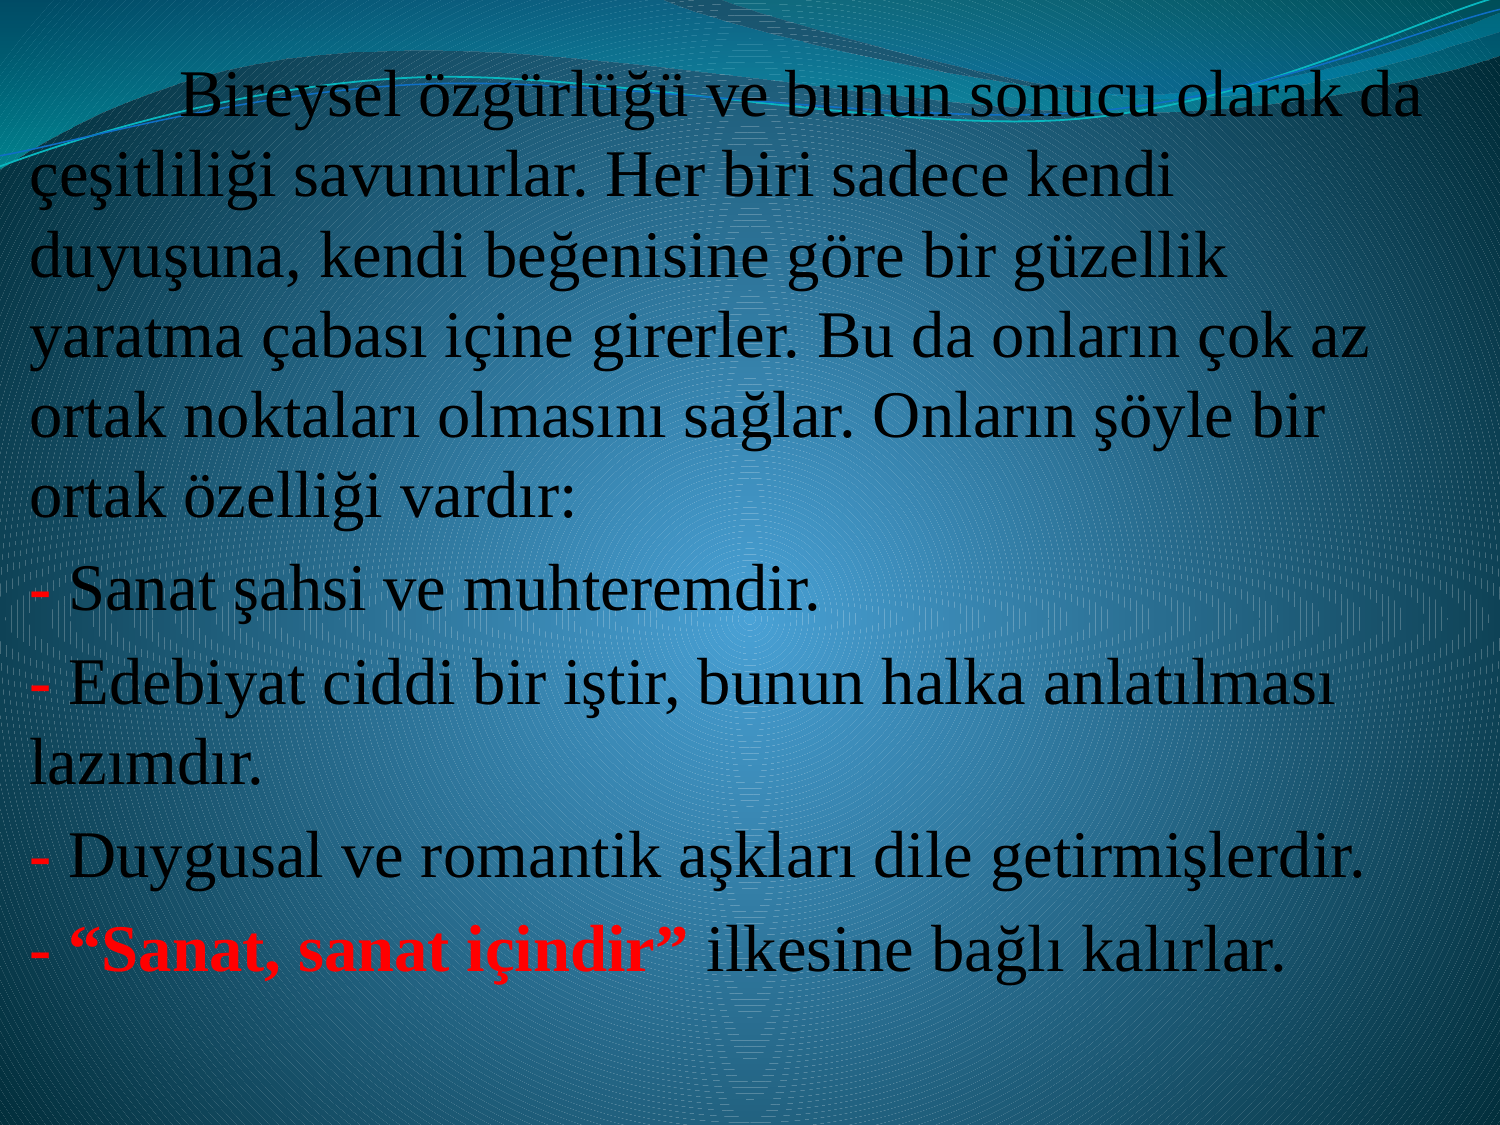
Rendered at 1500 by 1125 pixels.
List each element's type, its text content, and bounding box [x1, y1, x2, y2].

subtitle Bireysel özgürlüğü ve bunun sonucu olarak da çeşitliliği savunurlar. Her biri sadece kendi duyuşuna, kendi beğenisine göre bir güzellik yaratma çabası içine girerler. Bu da onların çok az ortak noktaları olmasını sağlar. Onların şöyle bir ortak özelliği vardır: - Sanat şahsi ve muhteremdir. - Edebiyat ciddi bir iştir, bunun halka anlatılması lazımdır. - Duygusal ve romantik aşkları dile getirmişlerdir. - “Sanat, sanat içindir” ilkesine bağlı kalırlar. [29, 42, 1447, 1106]
